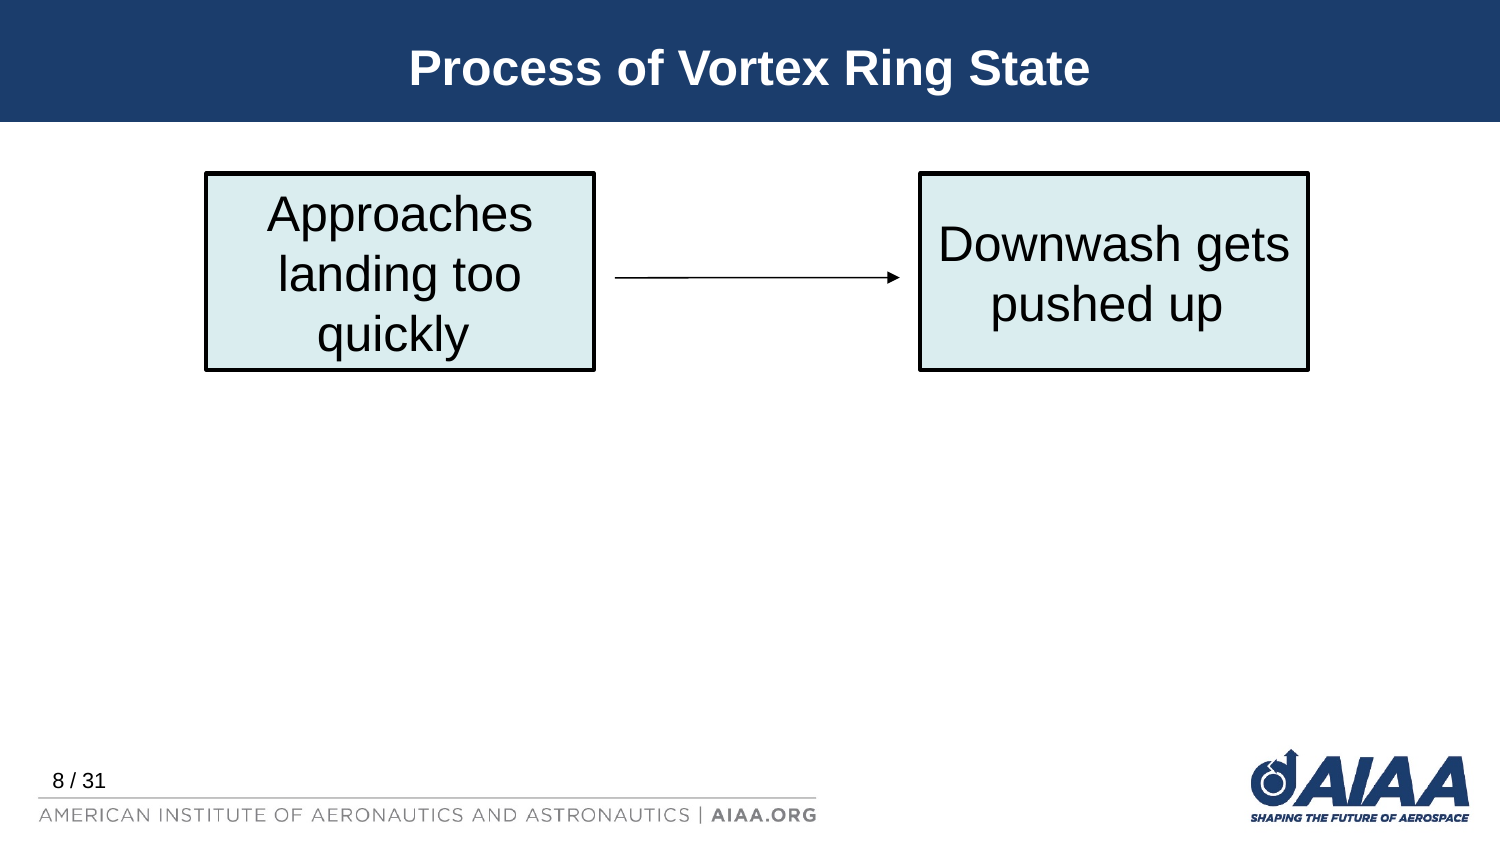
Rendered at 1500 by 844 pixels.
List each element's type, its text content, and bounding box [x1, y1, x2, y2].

text_box Approaches landing too quickly [204, 171, 596, 372]
text_box Downwash gets pushed up [918, 171, 1310, 372]
slide_number 8 / 31 [37, 759, 188, 788]
picture [0, 122, 1500, 844]
title Process of Vortex Ring State [37, 23, 1463, 109]
